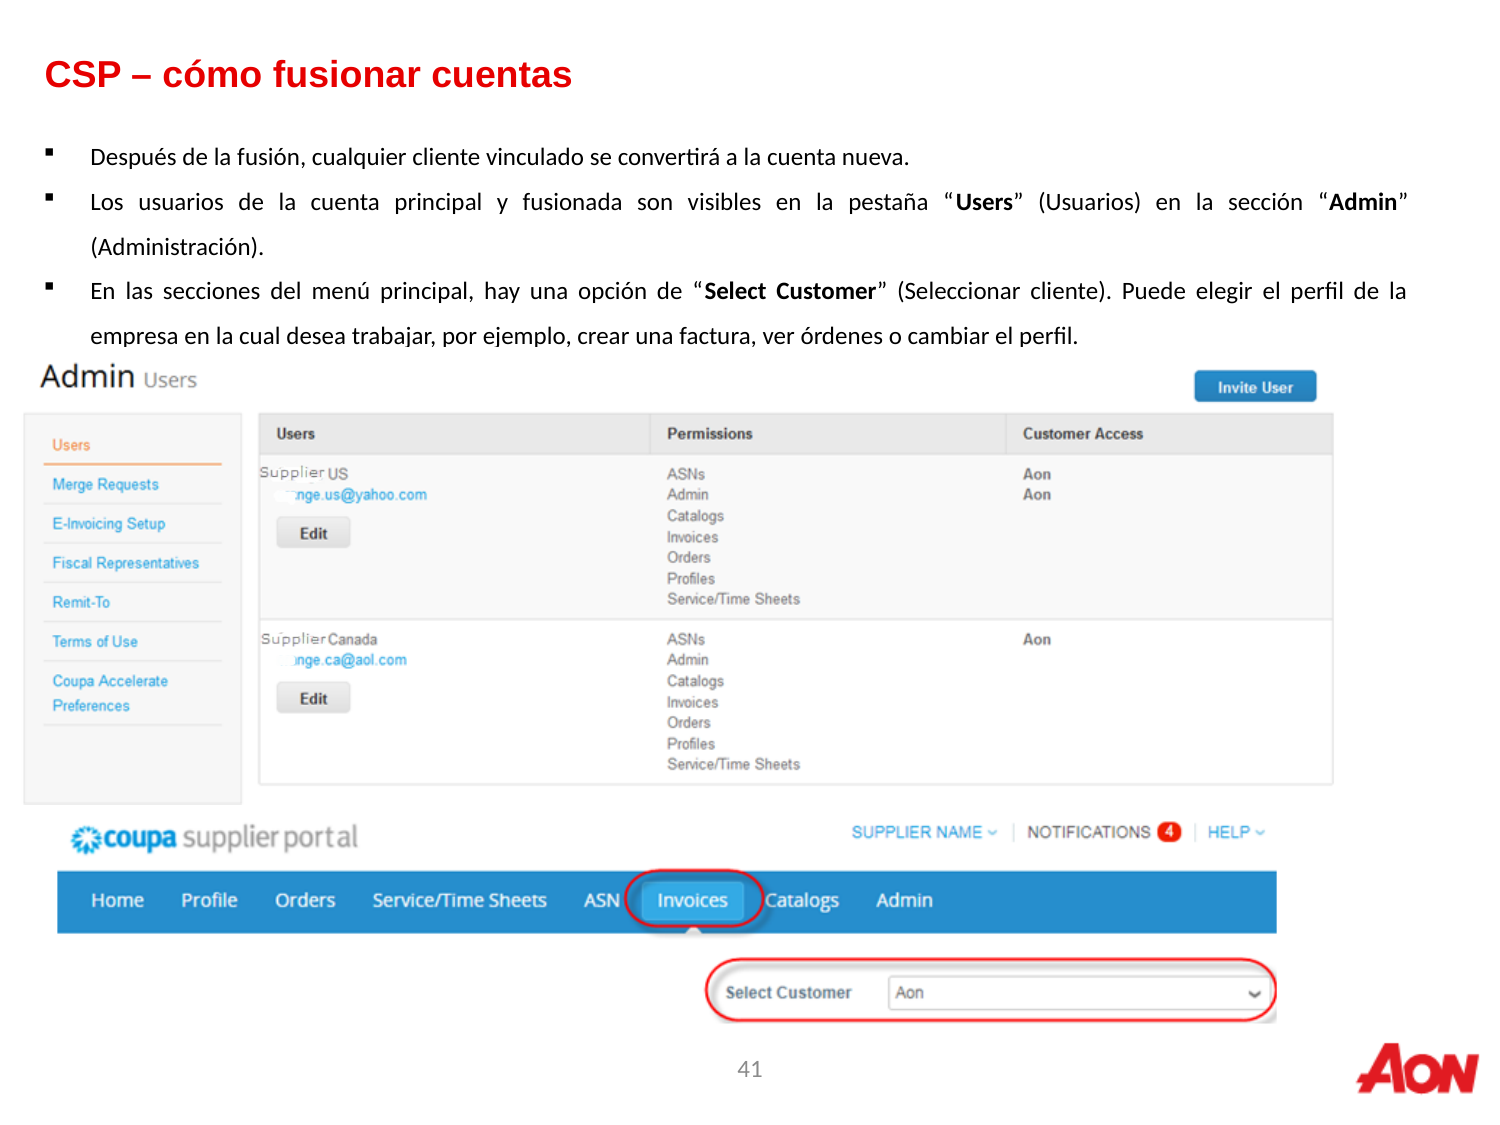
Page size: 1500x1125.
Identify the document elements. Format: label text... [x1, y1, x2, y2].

title CSP – cómo fusionar cuentas [29, 29, 1380, 115]
slide_number 41 [575, 1048, 926, 1098]
picture [1312, 1012, 1495, 1111]
text_box Después de la fusión, cualquier cliente vinculado se convertirá a la cuenta nueva. Los usuarios de la cuenta principal y fusionada son visibles en la pestaña “Users” (Usuarios) en la sección “Admin” (Administración). En las secciones del menú principal, hay una opción de “Select Customer” (Seleccionar cliente). Puede elegir el perfil de la empresa en la cual desea trabajar, por ejemplo, crear una factura, ver órdenes o cambiar el perfil. [28, 118, 1423, 358]
picture [2, 347, 1389, 1040]
